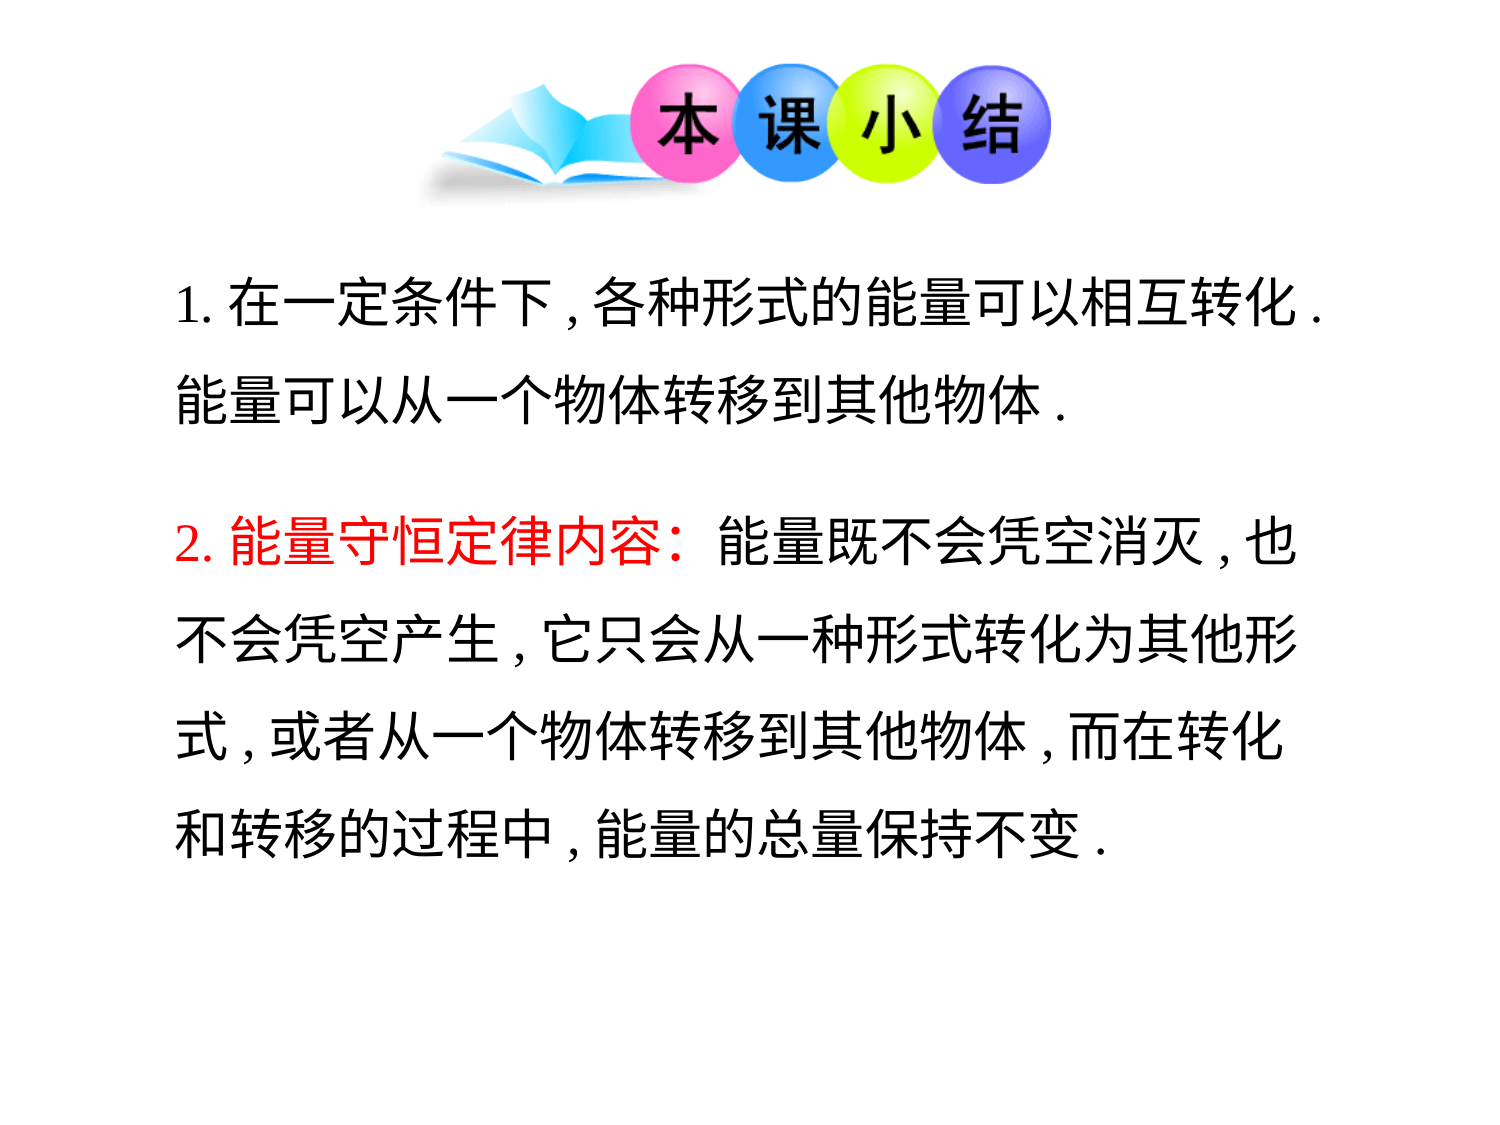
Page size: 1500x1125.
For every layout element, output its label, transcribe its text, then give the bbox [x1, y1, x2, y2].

text_box 1.在一定条件下,各种形式的能量可以相互转化.能量可以从一个物体转移到其他物体. [159, 228, 1341, 439]
text_box 2.能量守恒定律内容：能量既不会凭空消灭,也不会凭空产生,它只会从一种形式转化为其他形式,或者从一个物体转移到其他物体,而在转化和转移的过程中,能量的总量保持不变. [160, 467, 1341, 873]
picture [419, 46, 1081, 229]
